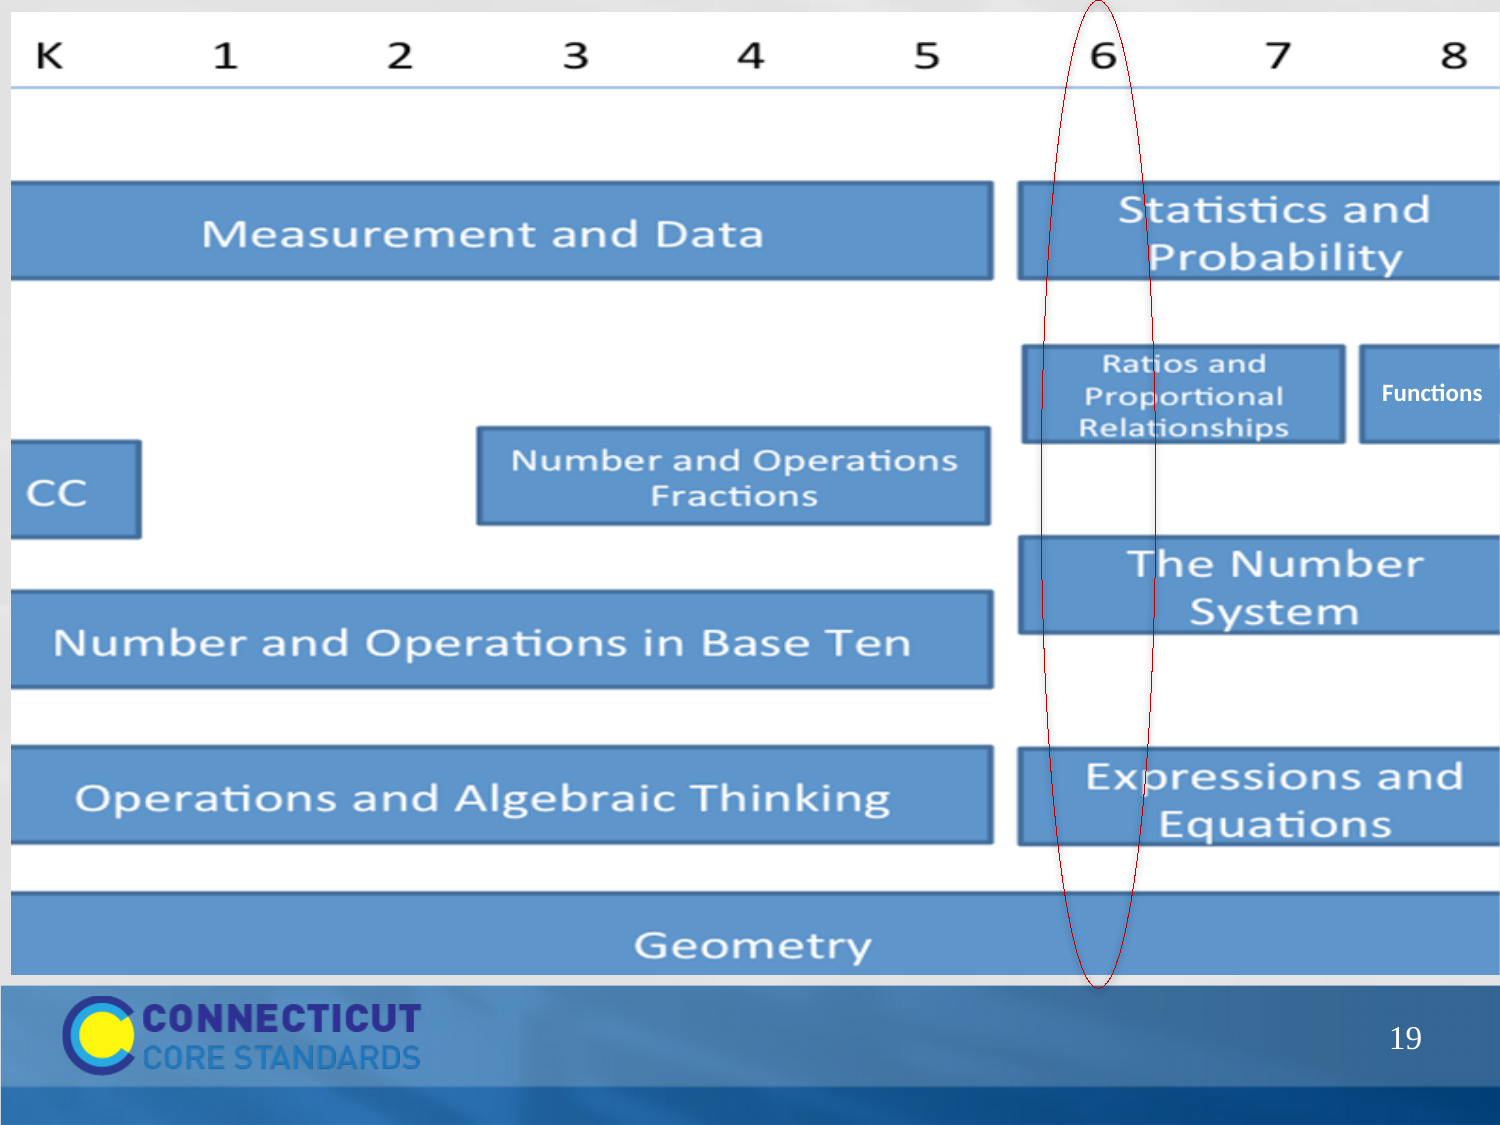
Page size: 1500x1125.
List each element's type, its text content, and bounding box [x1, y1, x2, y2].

text_box [1087, 0, 1110, 10]
text_box [1091, 984, 1106, 989]
slide_number 19 [1075, 996, 1438, 1076]
footer [62, 996, 424, 1076]
picture [0, 0, 1500, 985]
picture [2, 986, 1500, 1125]
